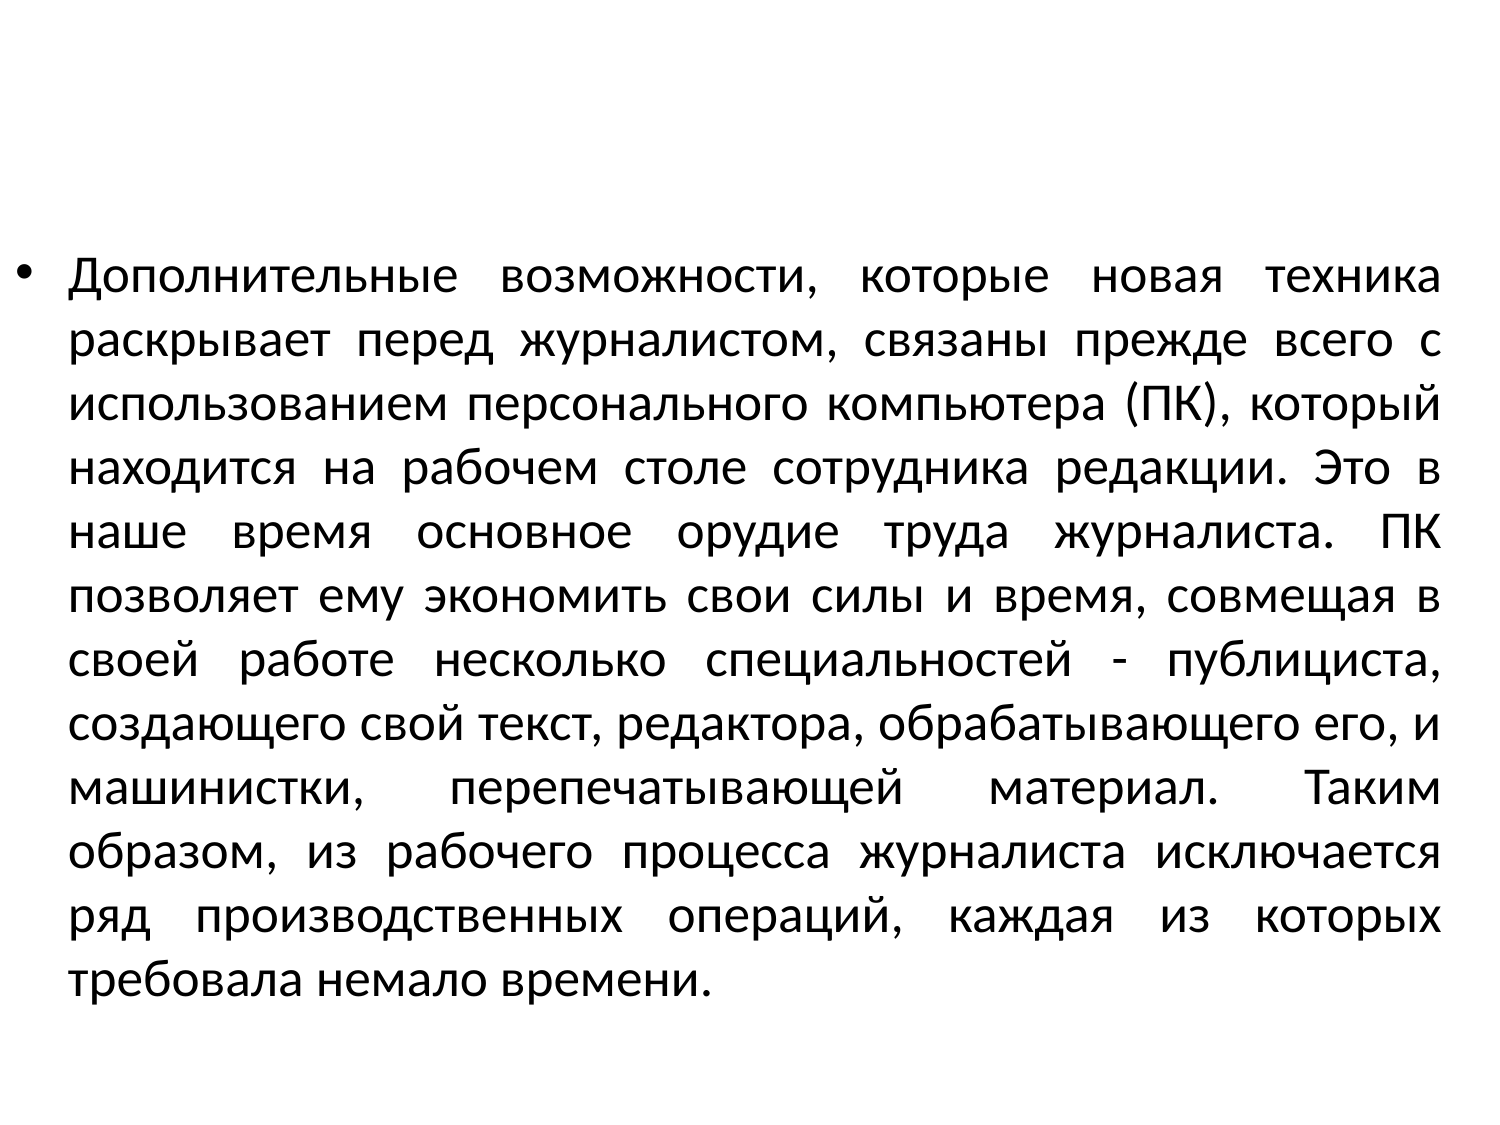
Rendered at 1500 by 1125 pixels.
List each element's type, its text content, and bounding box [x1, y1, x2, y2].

list Дополнительные возможности, которые новая техника раскрывает перед журналистом, связаны прежде всего с использованием персонального компьютера (ПК), который находится на рабочем столе сотрудника редакции. Это в наше время основное орудие труда журналиста. ПК позволяет ему экономить свои силы и время, совмещая в своей работе несколько специальностей - публициста, создающего свой текст, редактора, обрабатывающего его, и машинистки, перепечатывающей материал. Таким образом, из рабочего процесса журналиста исключается ряд производственных операций, каждая из которых требовала немало времени. [0, 231, 1459, 1071]
